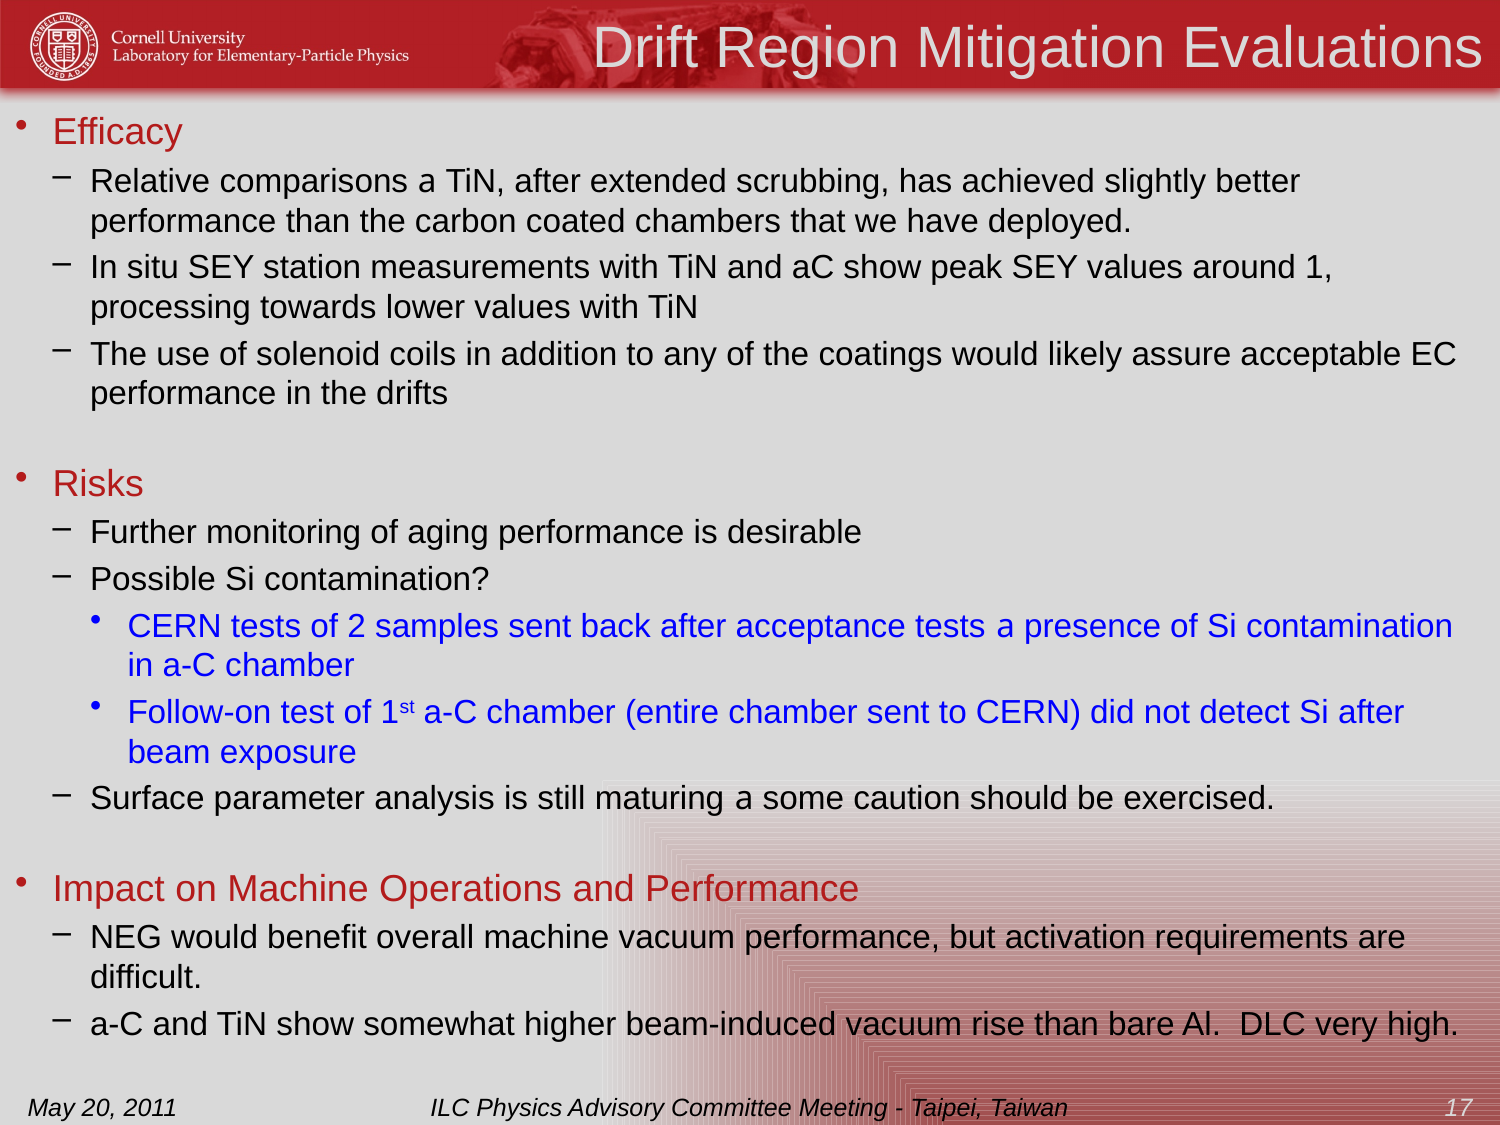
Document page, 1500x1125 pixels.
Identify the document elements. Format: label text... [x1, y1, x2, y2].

picture [0, 0, 412, 88]
title Drift Region Mitigation Evaluations [412, 0, 1500, 88]
footer ILC Physics Advisory Committee Meeting - Taipei, Taiwan [368, 1087, 1132, 1125]
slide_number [12, 1087, 368, 1125]
slide_number 17 [1374, 1087, 1488, 1125]
list Efficacy Relative comparisons a TiN, after extended scrubbing, has achieved slightly better performance than the carbon coated chambers that we have deployed. In situ SEY station measurements with TiN and aC show peak SEY values around 1, processing towards lower values with TiN The use of solenoid coils in addition to any of the coatings would likely assure acceptable EC performance in the drifts Risks Further monitoring of aging performance is desirable Possible Si contamination? CERN tests of 2 samples sent back after acceptance tests a presence of Si contamination in a-C chamber Follow-on test of 1st a-C chamber (entire chamber sent to CERN) did not detect Si after beam exposure Surface parameter analysis is still maturing a some caution should be exercised. Impact on Machine Operations and Performance NEG would benefit overall machine vacuum performance, but activation requirements are difficult. a-C and TiN show somewhat higher beam-induced vacuum rise than bare Al. DLC very high. [0, 99, 1500, 1076]
